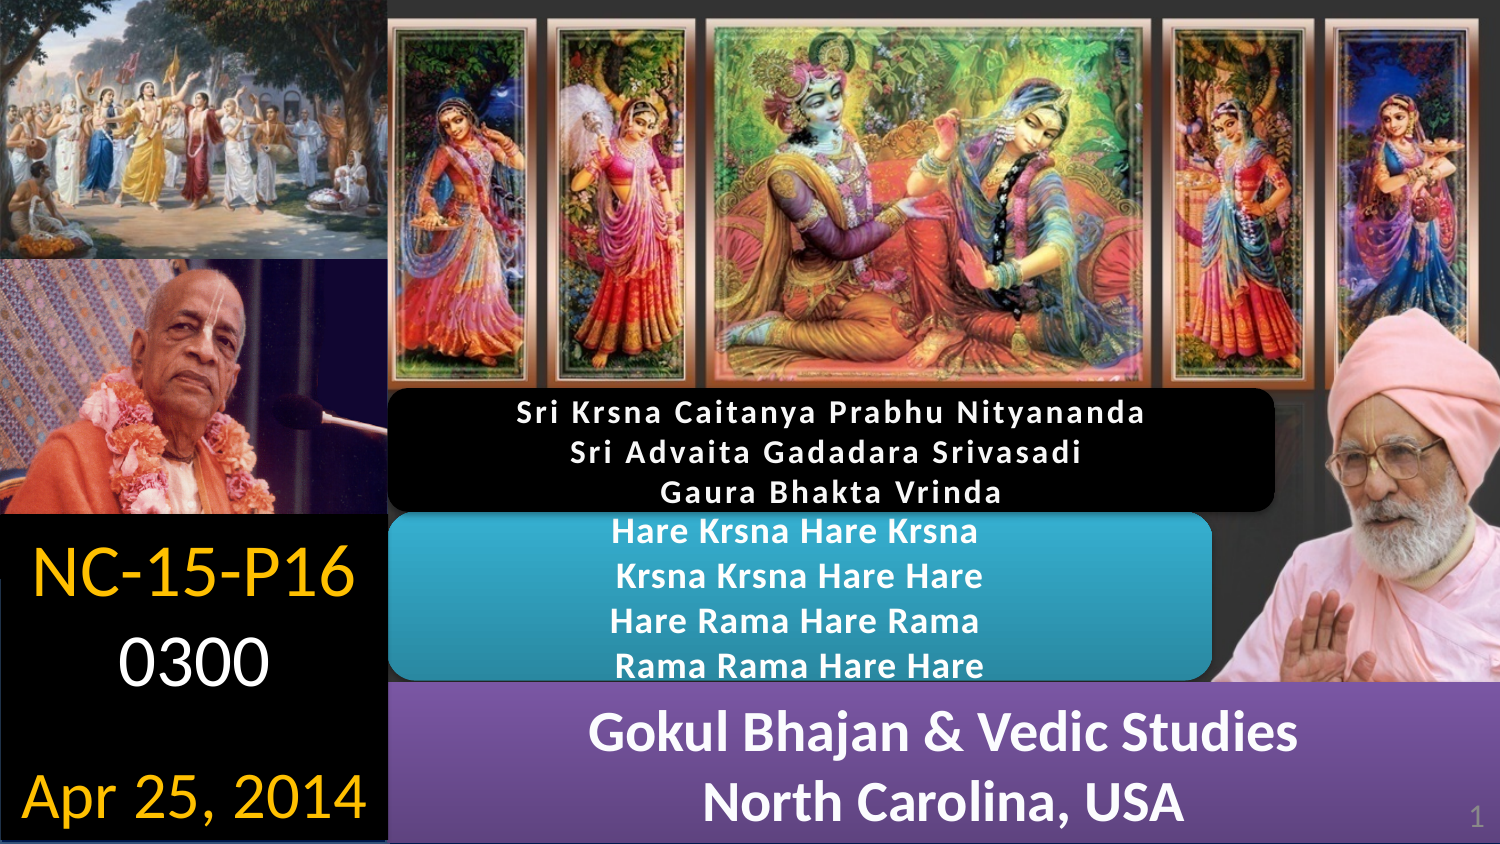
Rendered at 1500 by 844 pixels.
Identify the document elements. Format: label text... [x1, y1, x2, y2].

text_box Gokul Bhajan & Vedic Studies North Carolina, USA [390, 692, 1500, 843]
slide_number 1 [1362, 784, 1500, 844]
picture [0, 0, 1500, 685]
text_box NC-15-P16 0300 Apr 25, 2014 [0, 530, 389, 840]
